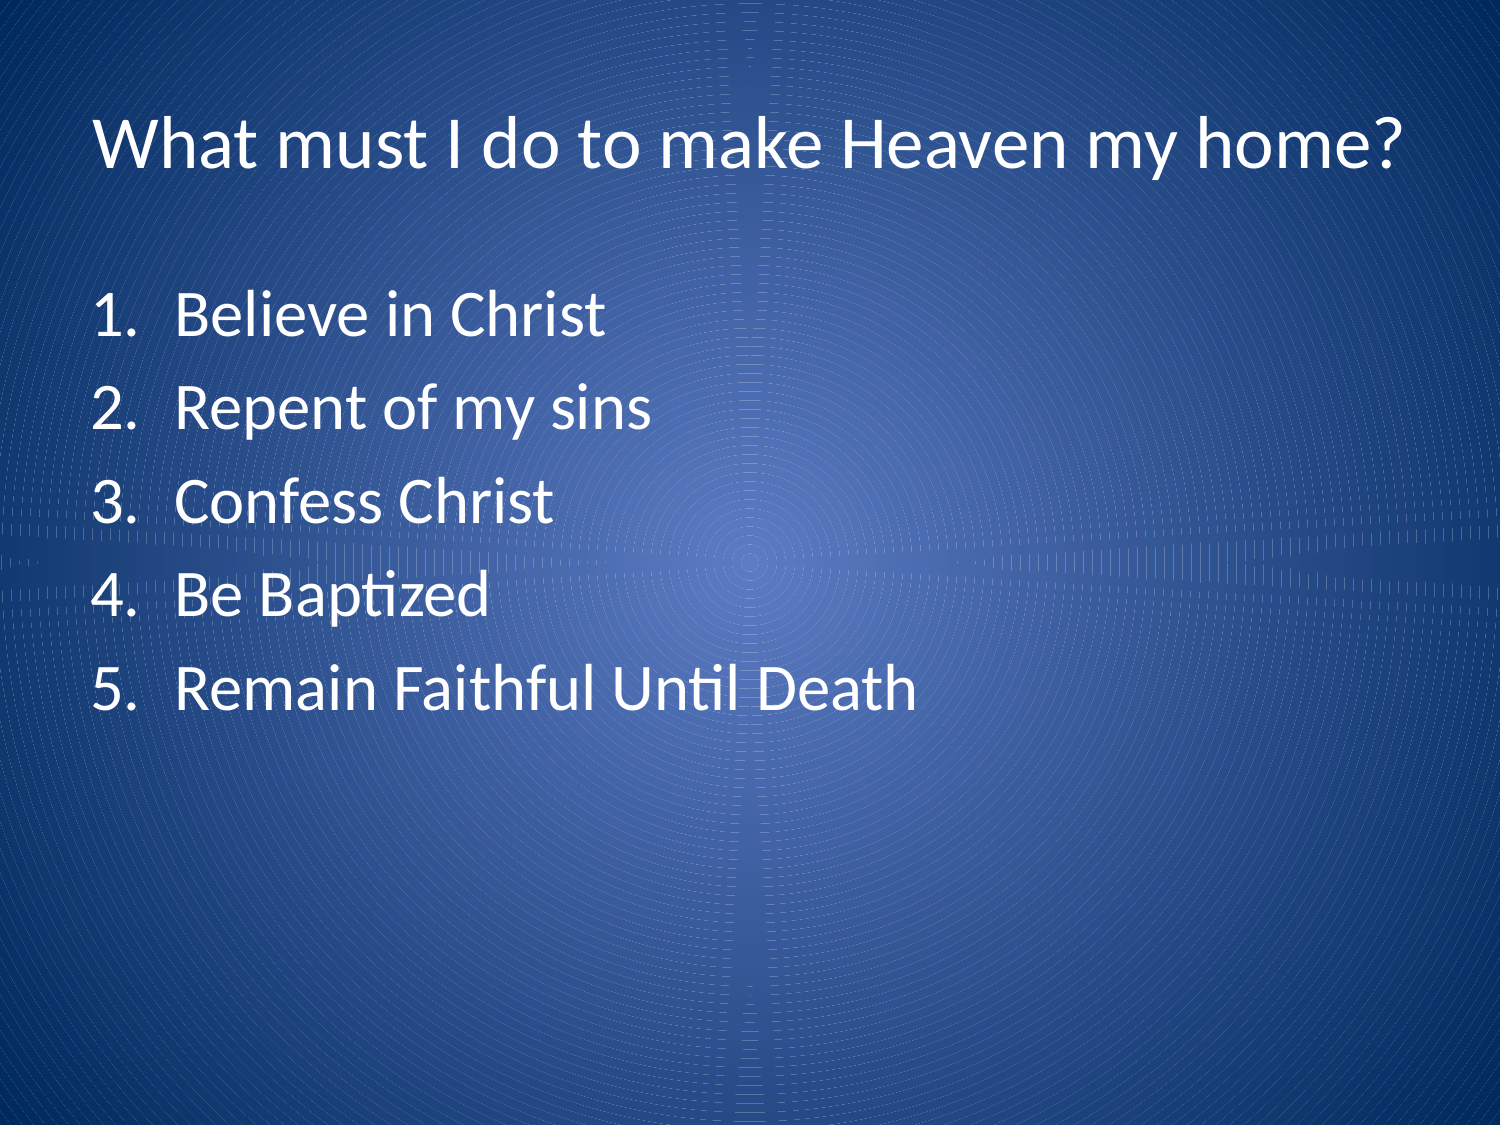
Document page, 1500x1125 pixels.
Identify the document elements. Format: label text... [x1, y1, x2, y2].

title What must I do to make Heaven my home? [75, 45, 1425, 233]
list Believe in Christ Repent of my sins Confess Christ Be Baptized Remain Faithful Until Death [75, 262, 1425, 1005]
